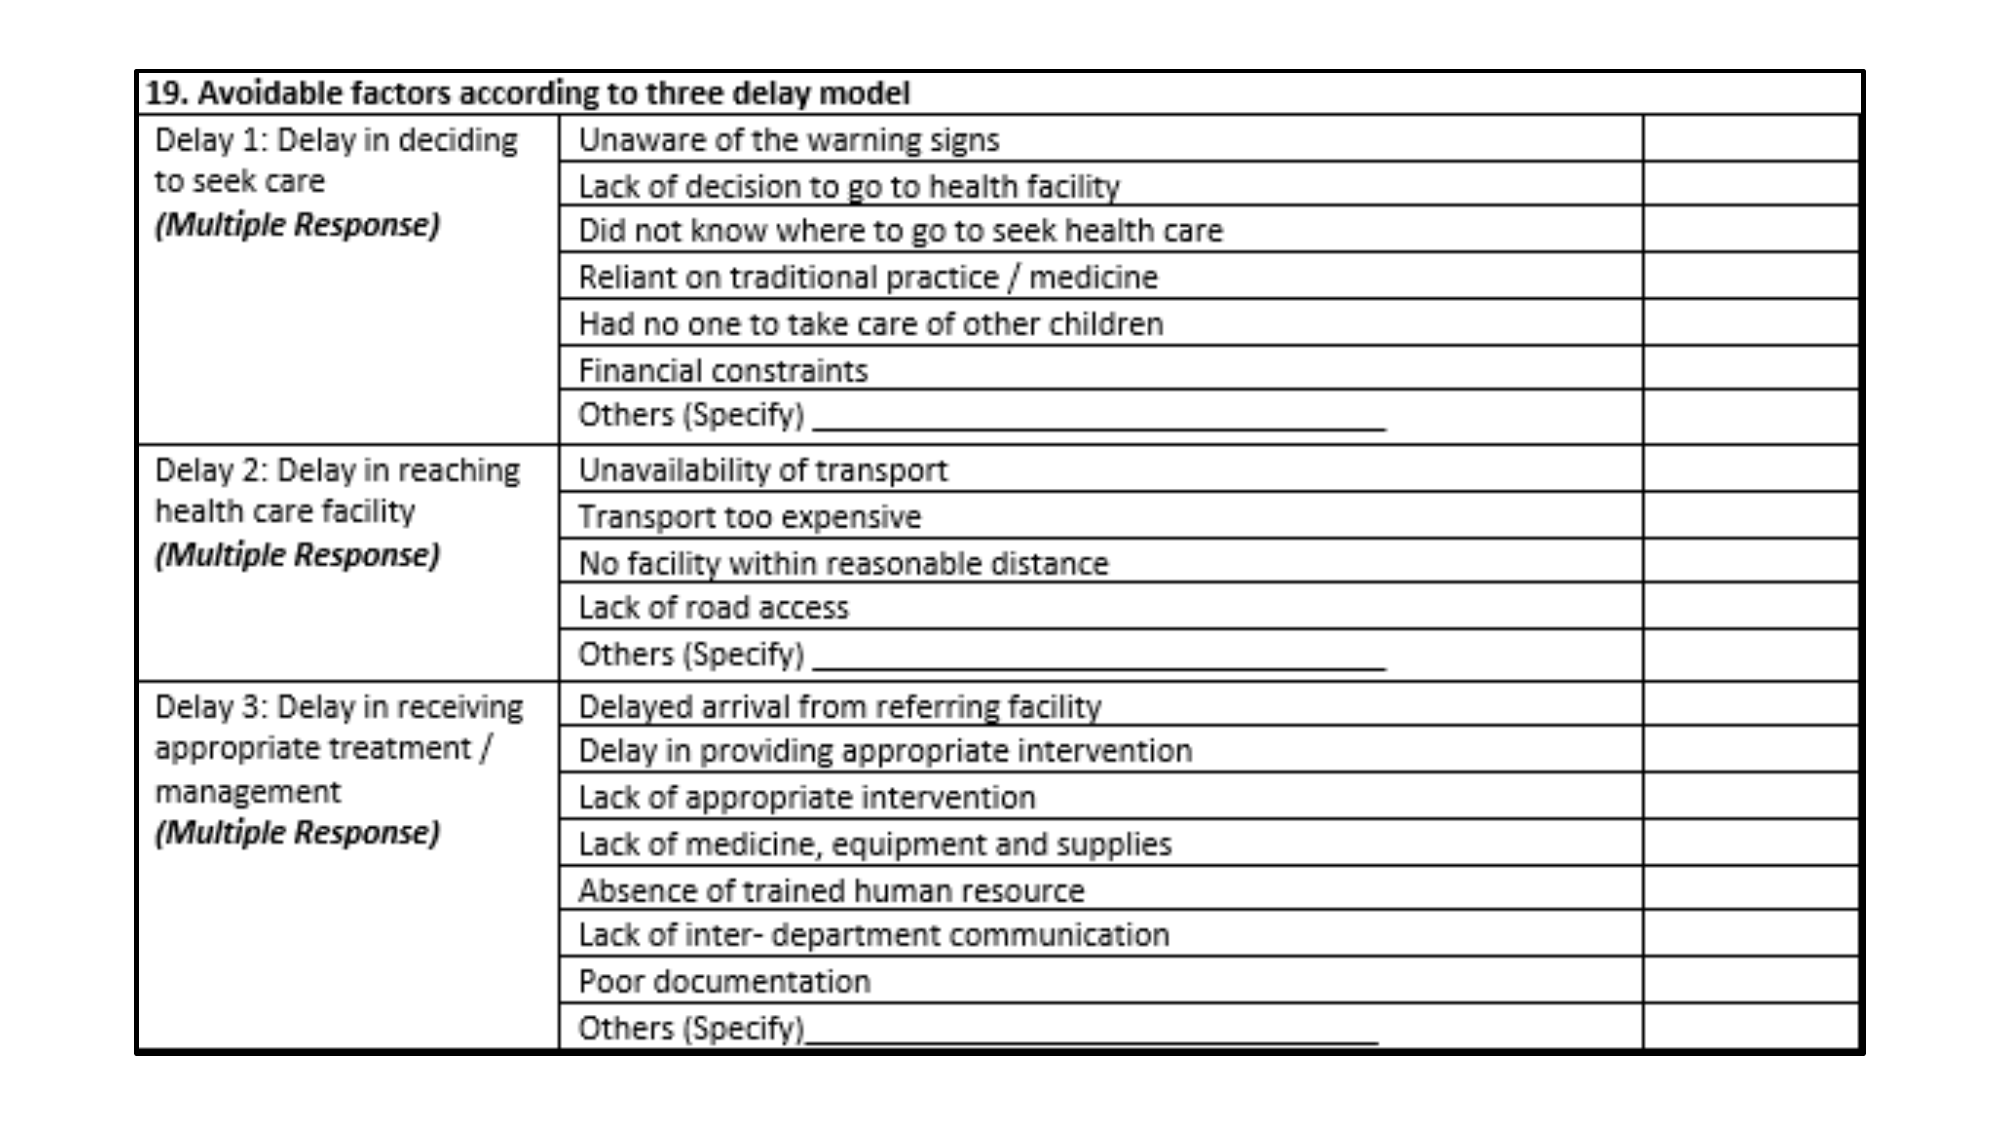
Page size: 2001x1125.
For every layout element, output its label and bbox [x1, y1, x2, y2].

picture [138, 73, 1862, 1052]
